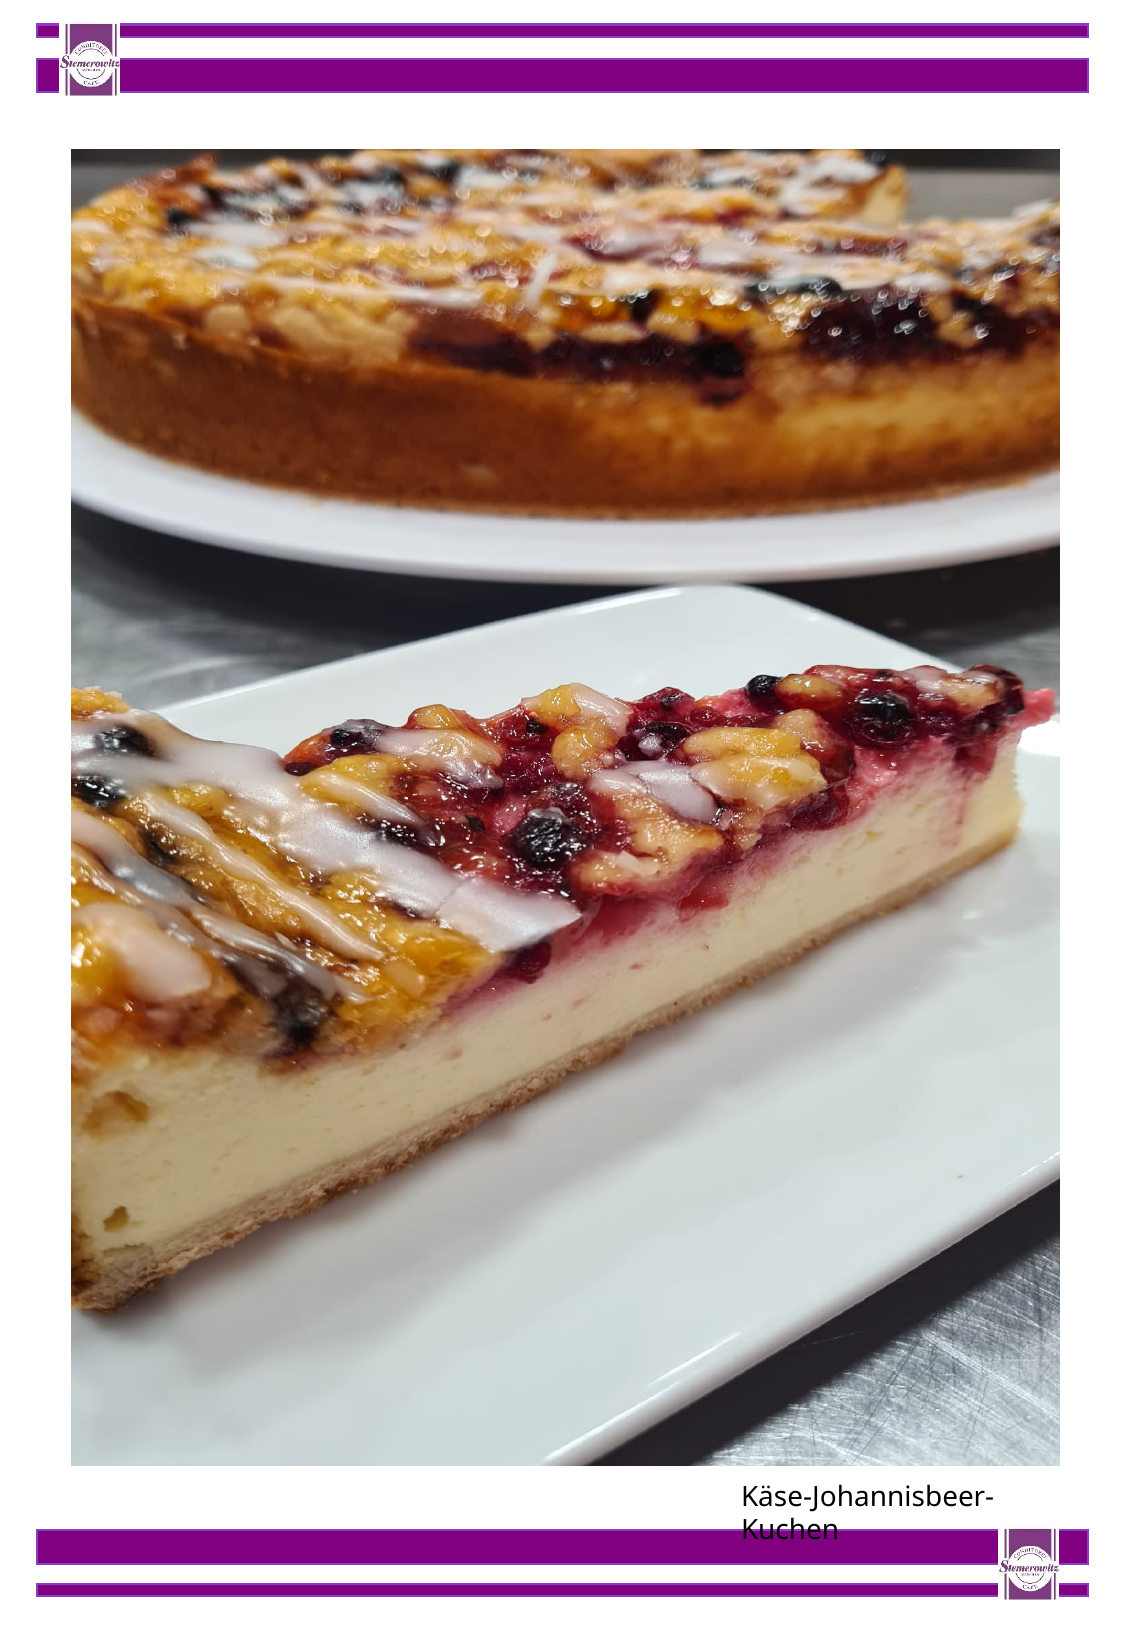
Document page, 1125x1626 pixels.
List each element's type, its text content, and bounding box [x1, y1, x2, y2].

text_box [36, 22, 1089, 96]
picture [70, 149, 1060, 1466]
text_box Käse-Johannisbeer-Kuchen [726, 1470, 1074, 1527]
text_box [36, 1527, 1089, 1600]
